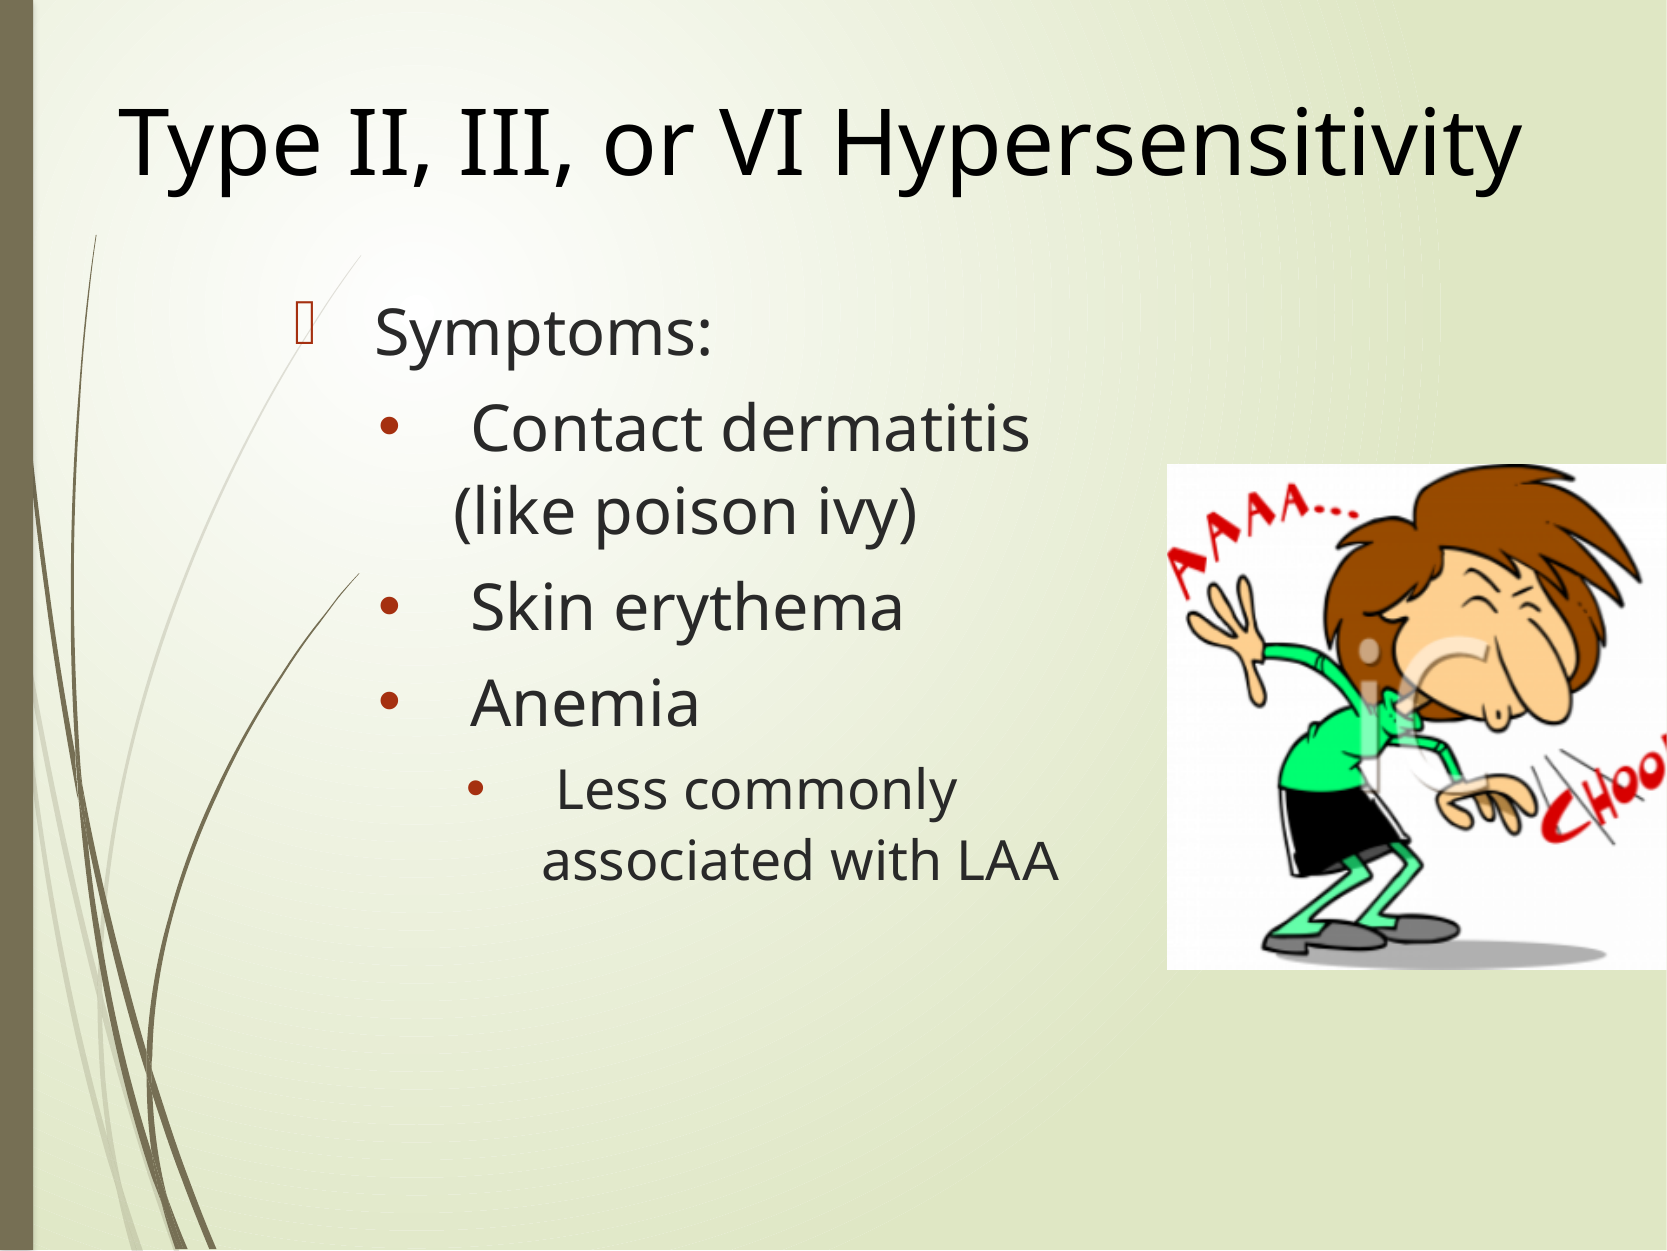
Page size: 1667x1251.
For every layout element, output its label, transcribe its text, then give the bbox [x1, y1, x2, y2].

list Symptoms: Contact dermatitis (like poison ivy) Skin erythema Anemia Less commonly associated with LAA [287, 300, 1106, 1200]
picture [1166, 464, 1667, 970]
title Type II, III, or VI Hypersensitivity [50, 50, 1617, 200]
